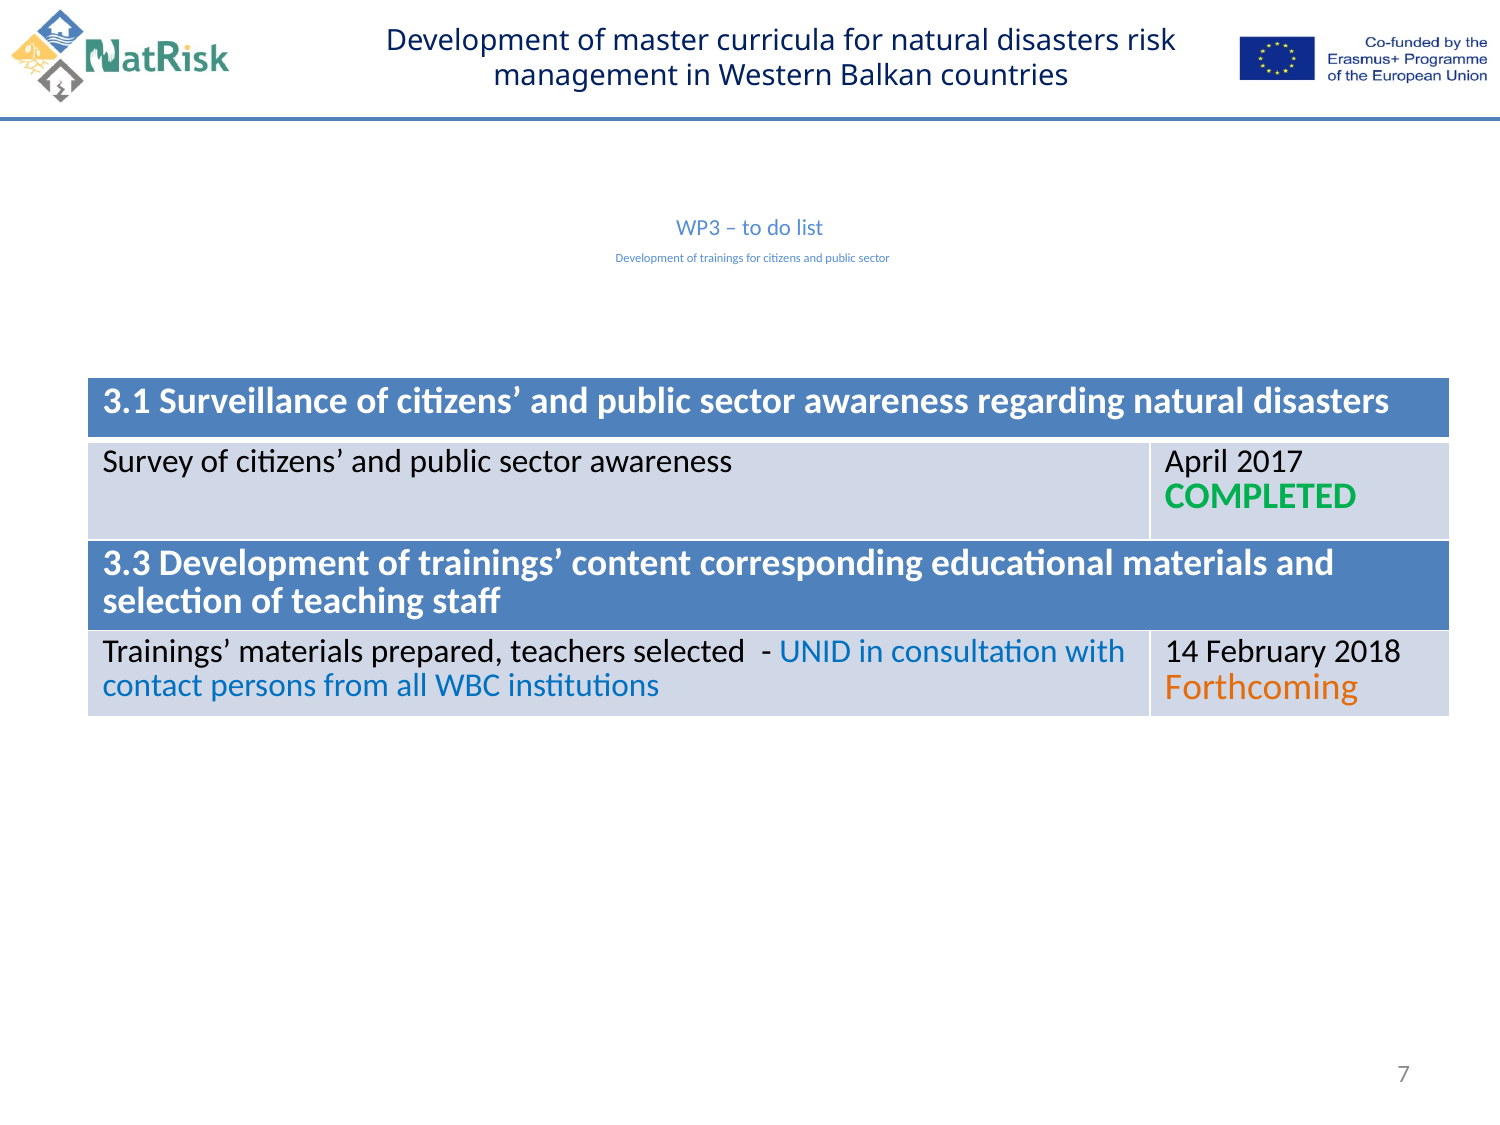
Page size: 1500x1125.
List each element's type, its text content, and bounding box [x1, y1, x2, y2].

table_header 3.1 Surveillance of citizens’ and public sector awareness regarding natural disasters [88, 378, 1449, 437]
table_cell 14 February 2018 Forthcoming [1151, 631, 1449, 716]
table_cell Trainings’ materials prepared, teachers selected - UNID in consultation with contact persons from all WBC institutions [88, 631, 1149, 716]
picture [0, 0, 238, 113]
table_cell Survey of citizens’ and public sector awareness [88, 443, 1149, 539]
text_box Development of master curricula for natural disasters risk management in Western Balkan countries [324, 24, 1223, 88]
table_cell April 2017 COMPLETED [1151, 443, 1449, 539]
slide_number 7 [1074, 1042, 1425, 1103]
title WP3 – to do list Development of trainings for citizens and public sector [37, 204, 1463, 275]
picture [1224, 24, 1500, 93]
table_cell 3.3 Development of trainings’ content corresponding educational materials and selection of teaching staff [88, 541, 1449, 630]
